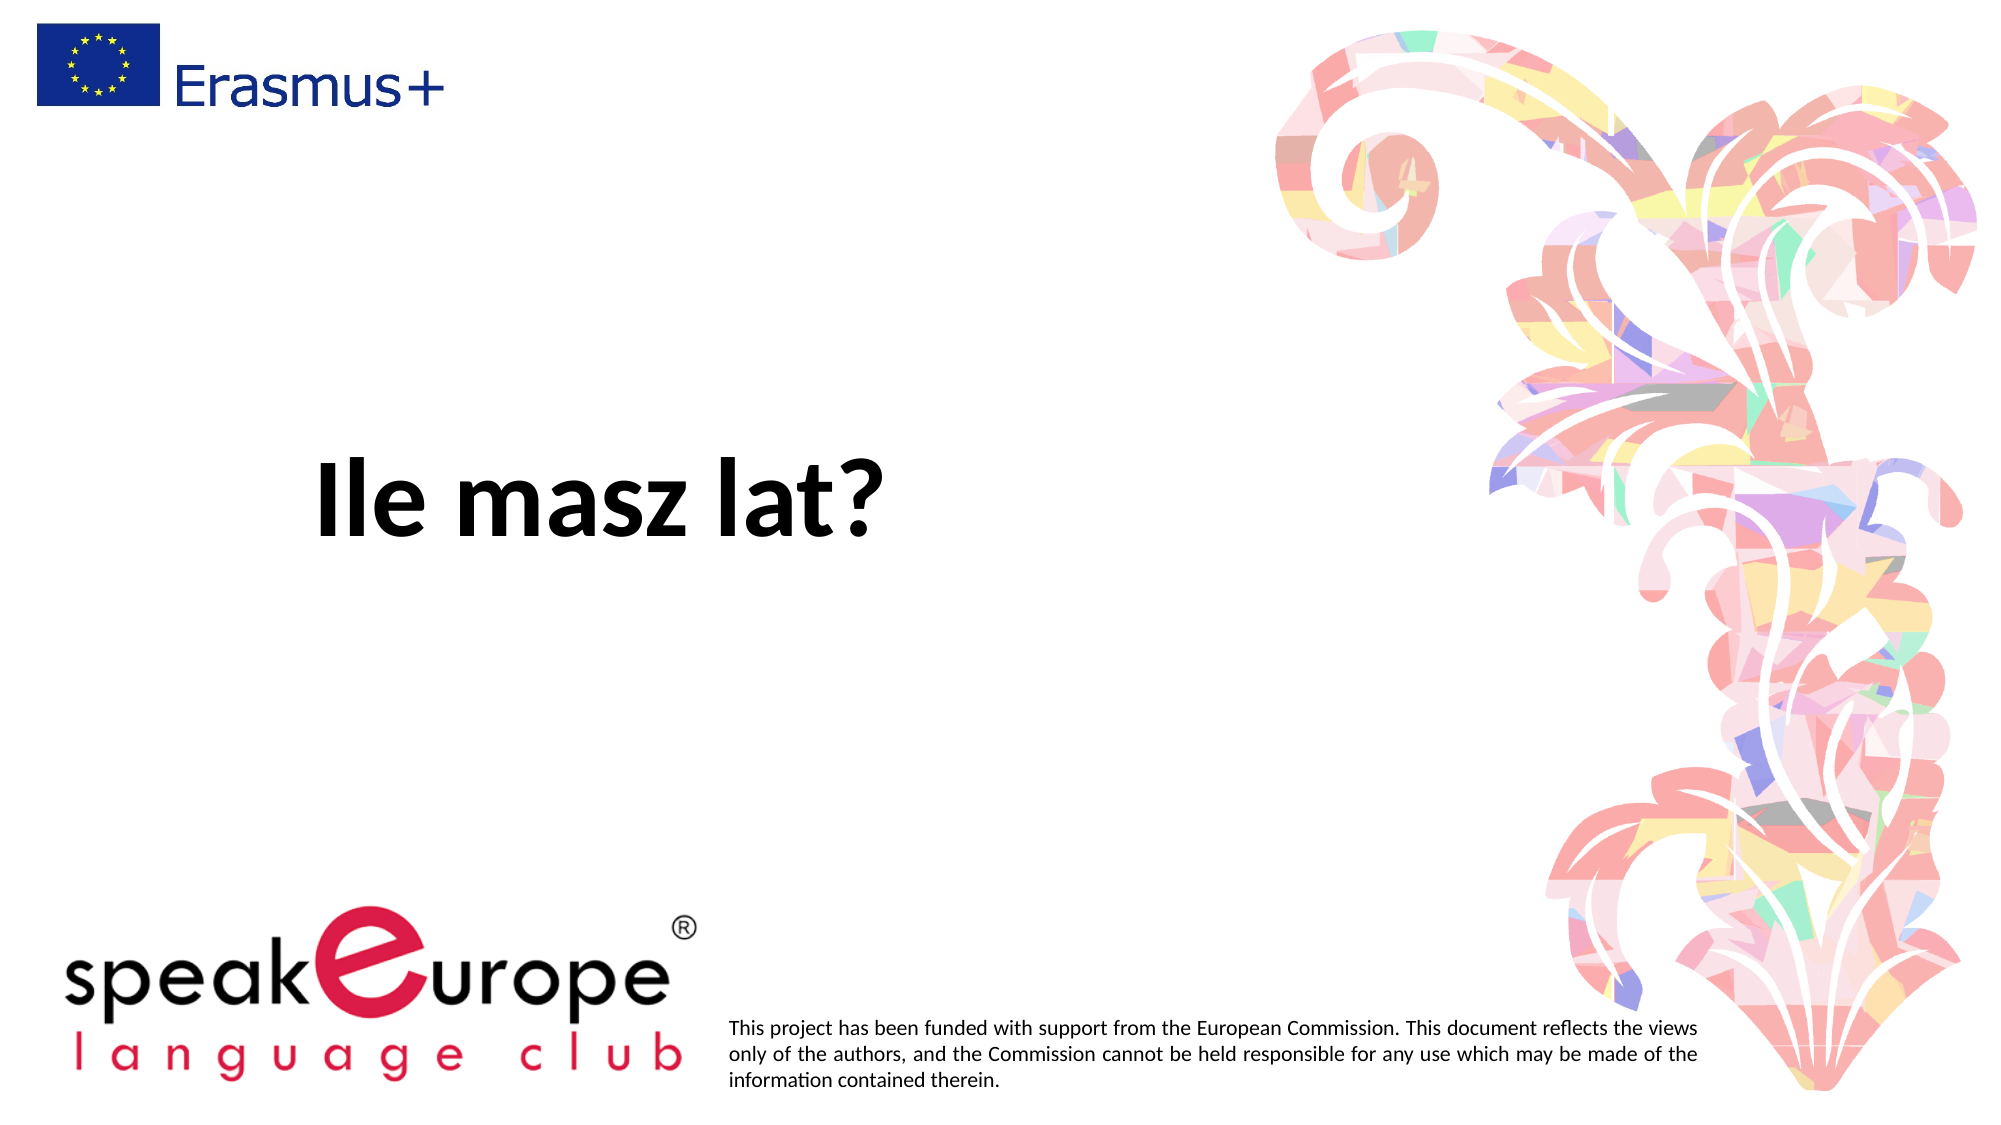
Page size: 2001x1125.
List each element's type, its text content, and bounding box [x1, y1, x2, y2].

picture [0, 876, 748, 1125]
text_box This project has been funded with support from the European Commission. This document reflects the views only of the authors, and the Commission cannot be held responsible for any use which may be made of the information contained therein. [748, 1006, 1715, 1100]
picture [1275, 30, 1977, 1091]
picture [13, 0, 467, 130]
text_box Ile masz lat? [299, 416, 1275, 567]
